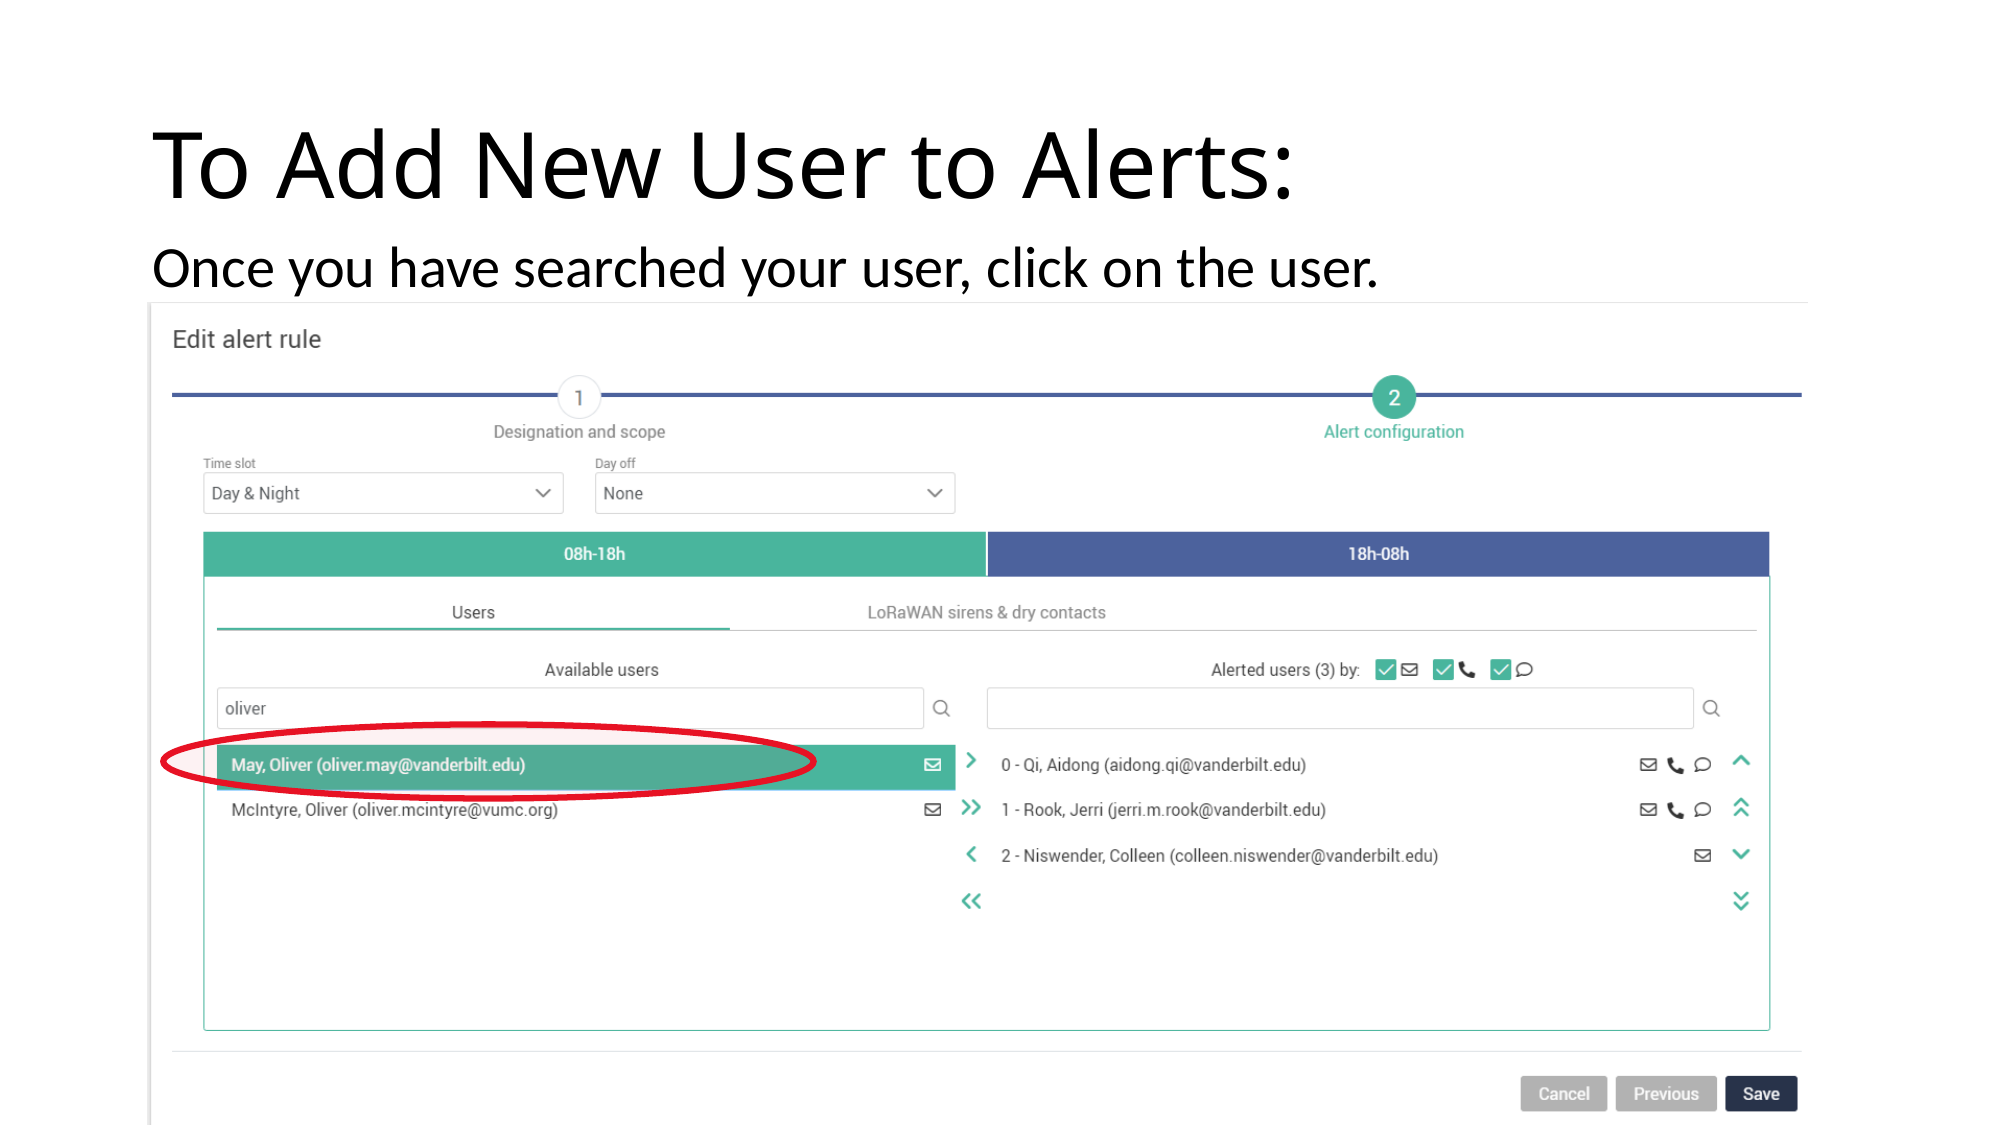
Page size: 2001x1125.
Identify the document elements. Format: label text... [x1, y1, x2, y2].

picture [147, 302, 1808, 1125]
title To Add New User to Alerts: [137, 59, 1863, 278]
list Once you have searched your user, click on the user. [137, 229, 1798, 944]
